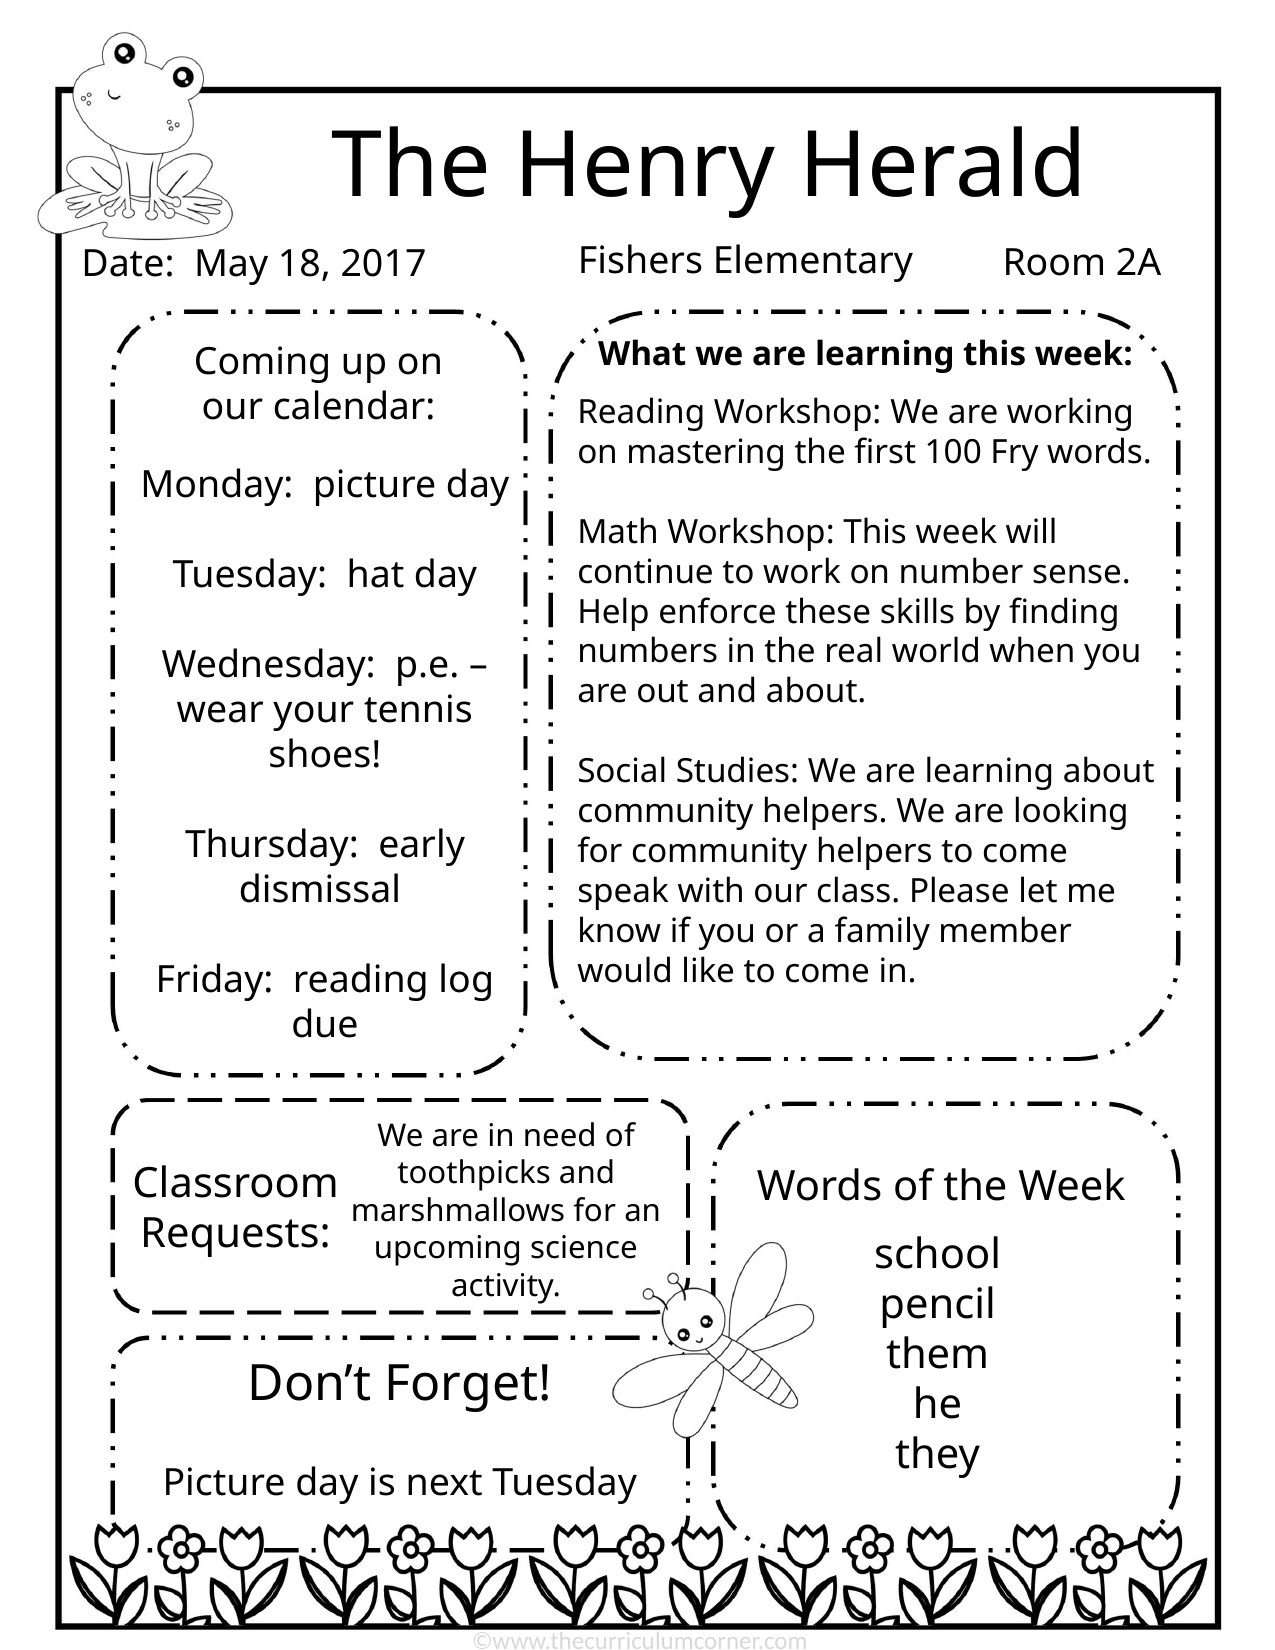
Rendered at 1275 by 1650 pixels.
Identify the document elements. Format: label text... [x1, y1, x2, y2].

text_box The Henry Herald [316, 97, 1103, 223]
text_box Reading Workshop: We are working on mastering the first 100 Fry words. Math Workshop: This week will continue to work on number sense. Help enforce these skills by finding numbers in the real world when you are out and about. Social Studies: We are learning about community helpers. We are looking for community helpers to come speak with our class. Please let me know if you or a family member would like to come in. [562, 382, 1173, 1077]
text_box Don’t Forget! [233, 1342, 567, 1418]
text_box We are in need of toothpicks and marshmallows for an upcoming science activity. [324, 1107, 688, 1310]
text_box Words of the Week [742, 1151, 1141, 1217]
text_box Classroom Requests: [117, 1148, 324, 1263]
text_box Room 2A [987, 230, 1177, 291]
text_box ©www.thecurriculumcorner.com [457, 1617, 824, 1650]
text_box Date: May 18, 2017 [66, 231, 442, 291]
text_box Coming up on our calendar: [174, 329, 463, 435]
text_box school pencil them he they [756, 1219, 1119, 1485]
text_box Picture day is next Tuesday [28, 1450, 772, 1511]
picture [0, 0, 1275, 1650]
text_box Monday: picture day Tuesday: hat day Wednesday: p.e. – wear your tennis shoes! Thursday: early dismissal Friday: reading log due [112, 453, 538, 1053]
text_box Fishers Elementary [563, 229, 929, 289]
text_box What we are learning this week: [581, 324, 1150, 380]
